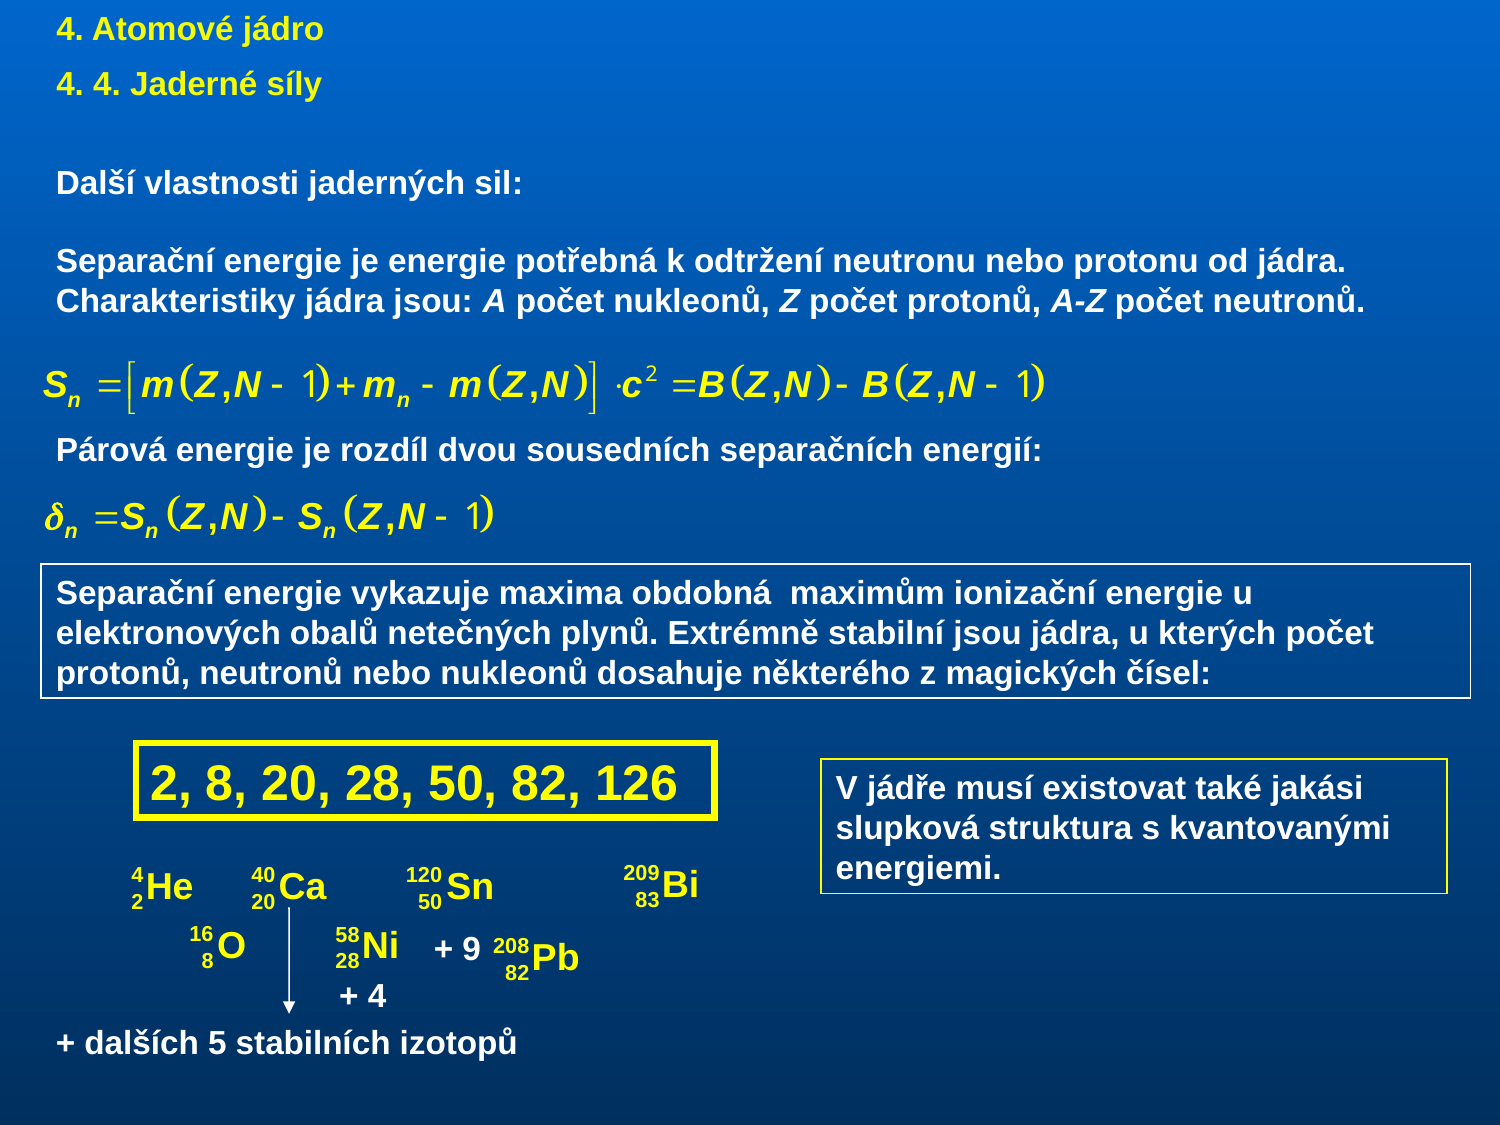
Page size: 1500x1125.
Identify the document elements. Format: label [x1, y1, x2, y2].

text_box [619, 857, 702, 913]
text_box [40, 355, 1495, 476]
text_box [127, 859, 199, 915]
text_box [40, 491, 496, 549]
text_box [820, 759, 1447, 894]
text_box [403, 859, 498, 915]
text_box [41, 563, 1471, 699]
text_box [135, 742, 715, 818]
text_box [41, 232, 1500, 327]
text_box [41, 859, 550, 1069]
text_box [418, 919, 584, 986]
text_box [186, 918, 250, 974]
text_box [0, 0, 727, 127]
text_box [41, 153, 1500, 209]
